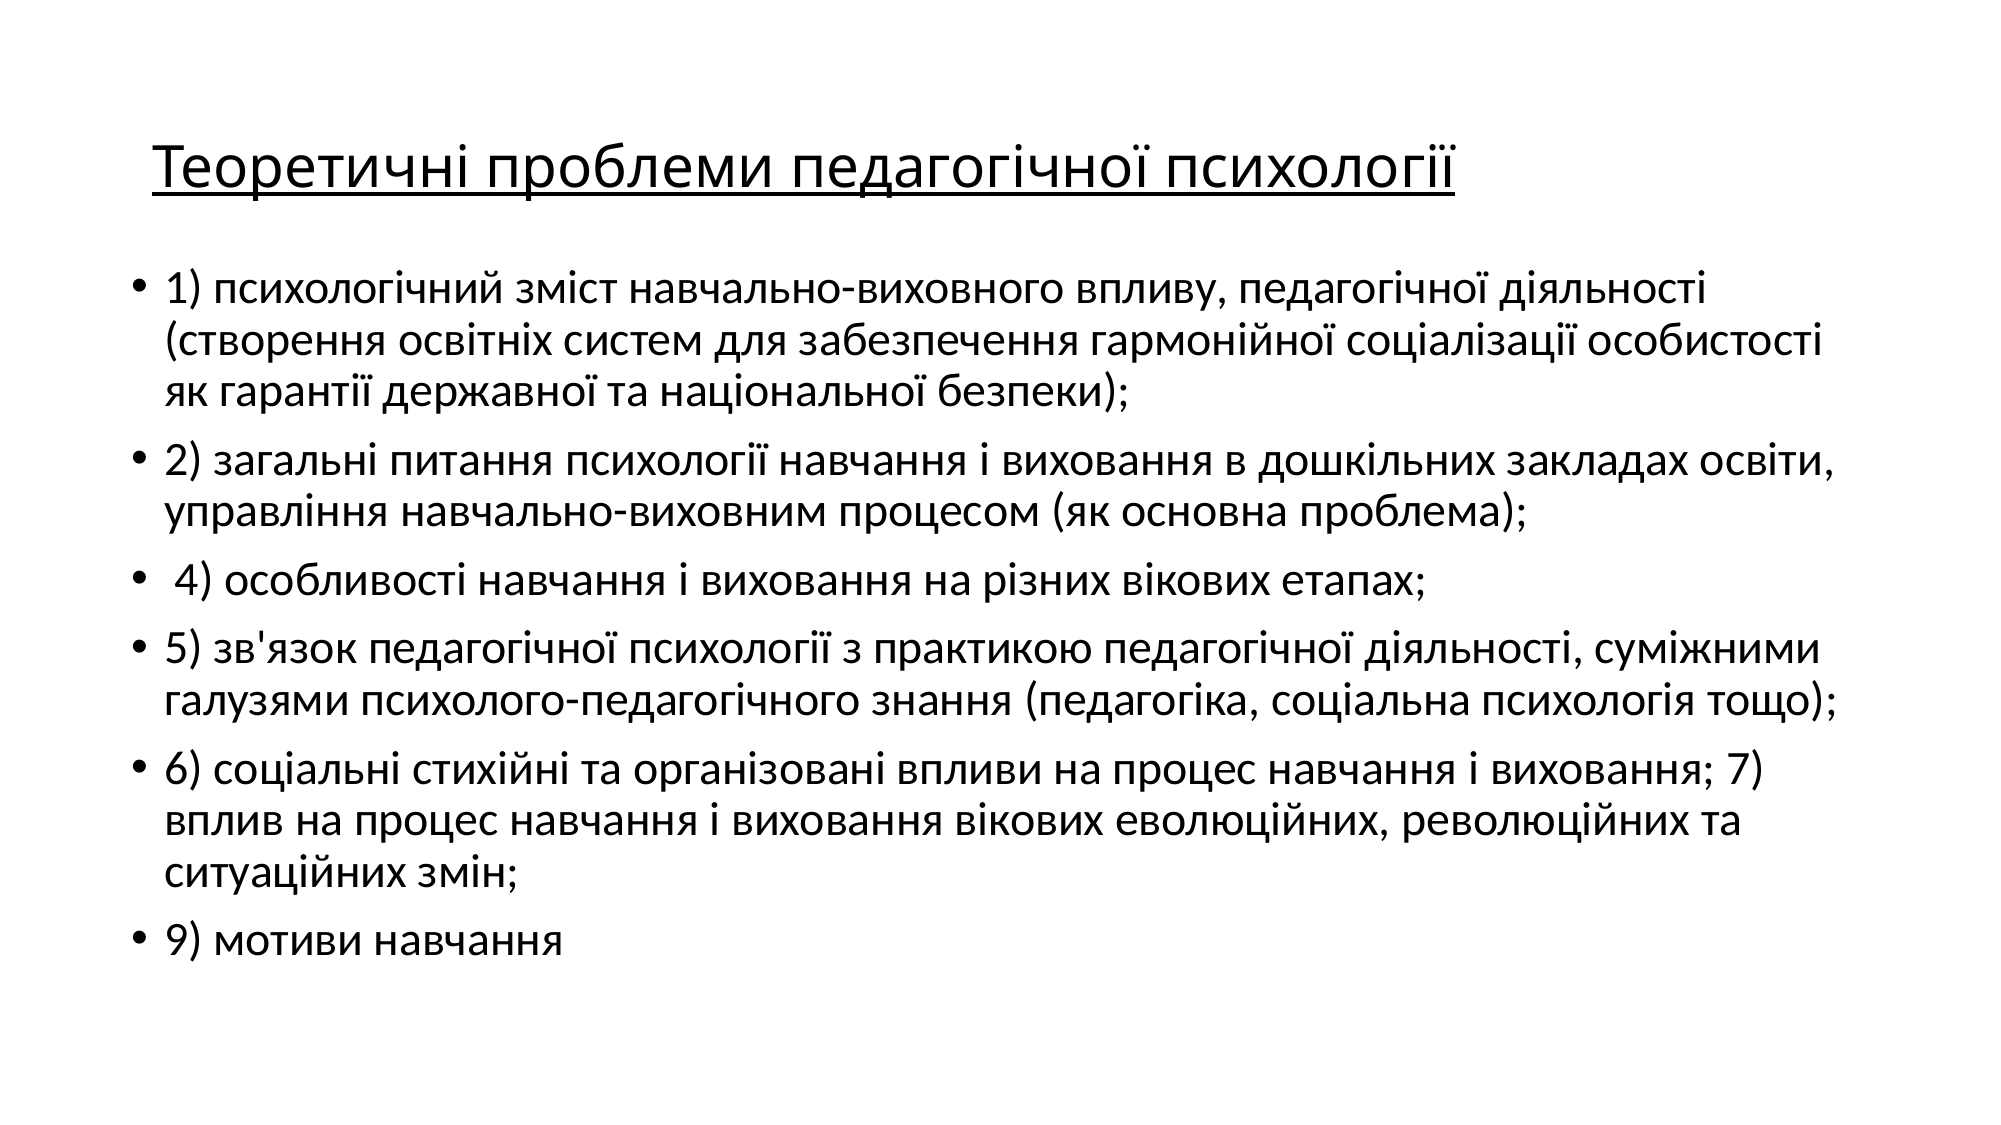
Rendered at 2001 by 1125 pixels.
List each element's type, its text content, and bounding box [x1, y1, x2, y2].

title Теоретичні проблеми педагогічної психології [137, 59, 1863, 255]
list 1) психологічний зміст навчально-виховного впливу, педагогічної діяльності (створення освітніх систем для забезпечення гармонійної соціалізації особистості як гарантії державної та національної безпеки); 2) загальні питання психології навчання і виховання в дошкільних закладах освіти, управління навчально-виховним процесом (як основна проблема); 4) особливості навчання і виховання на різних вікових етапах; 5) зв'язок педагогічної психології з практикою педагогічної діяльності, суміжними галузями психолого-педагогічного знання (педагогіка, соціальна психологія тощо); 6) соціальні стихійні та організовані впливи на процес навчання і виховання; 7) вплив на процес навчання і виховання вікових еволюційних, революційних та ситуаційних змін; 9) мотиви навчання [115, 255, 1863, 1014]
